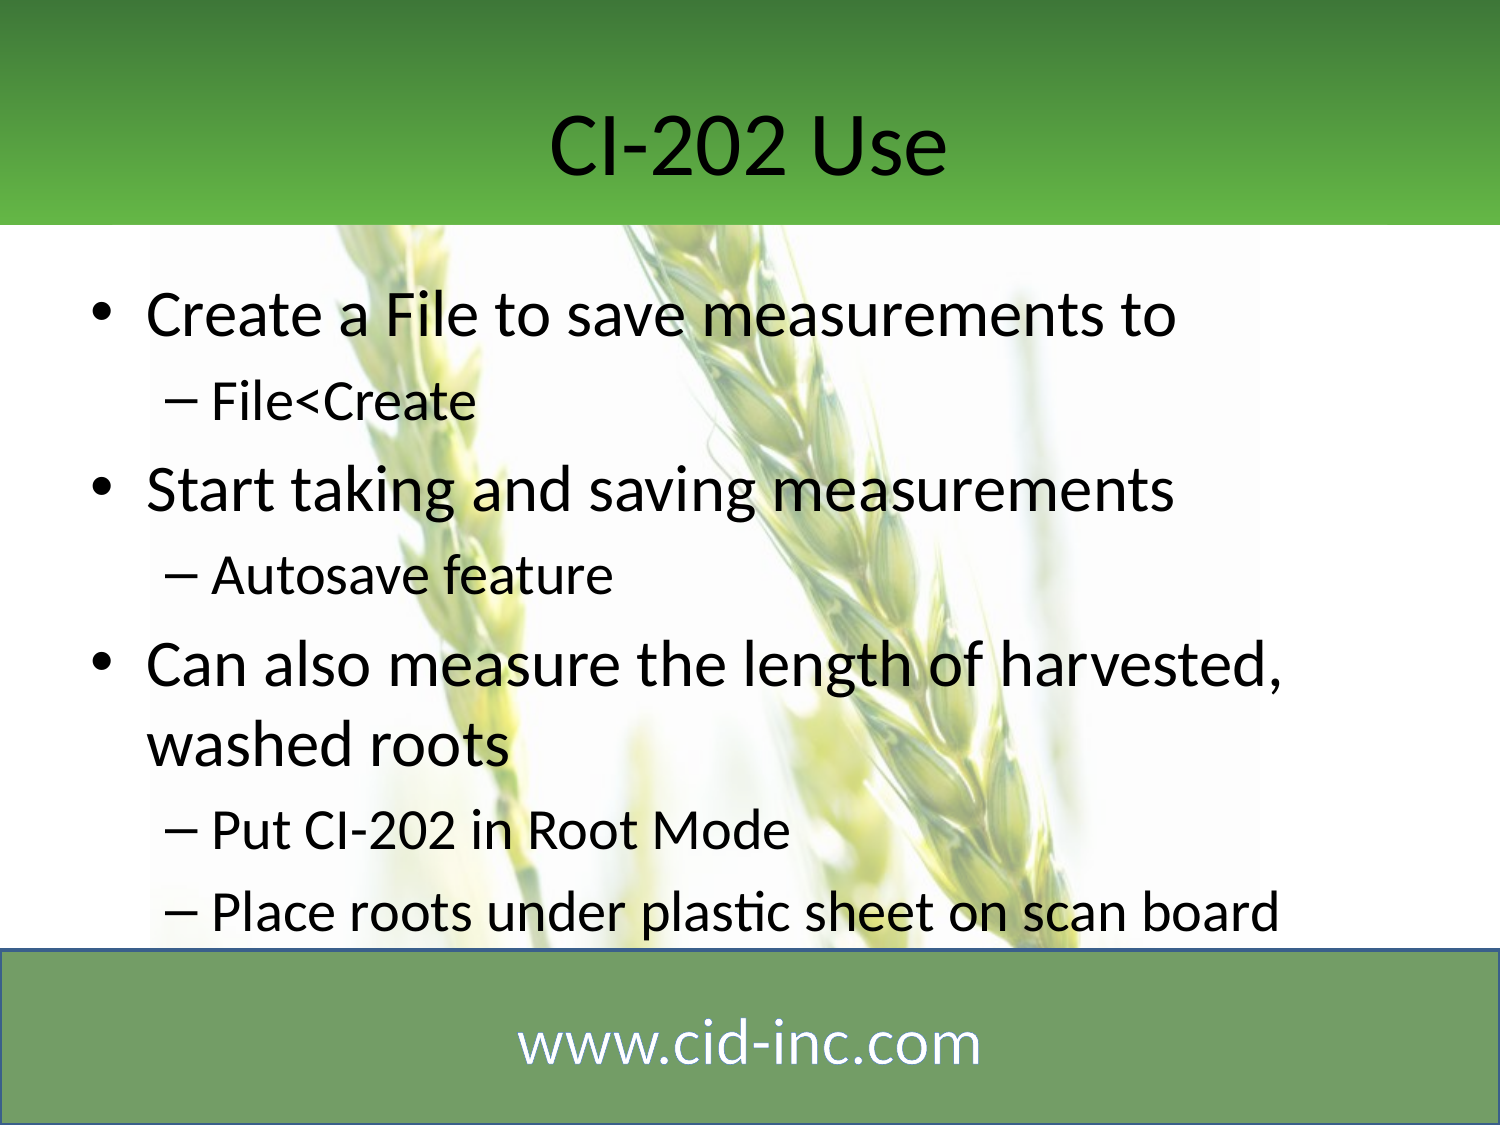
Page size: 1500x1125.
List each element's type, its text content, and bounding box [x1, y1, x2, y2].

list Create a File to save measurements to File<Create Start taking and saving measurements Autosave feature Can also measure the length of harvested, washed roots Put CI-202 in Root Mode Place roots under plastic sheet on scan board [74, 262, 1426, 1006]
title CI-202 Use [74, 44, 1426, 233]
